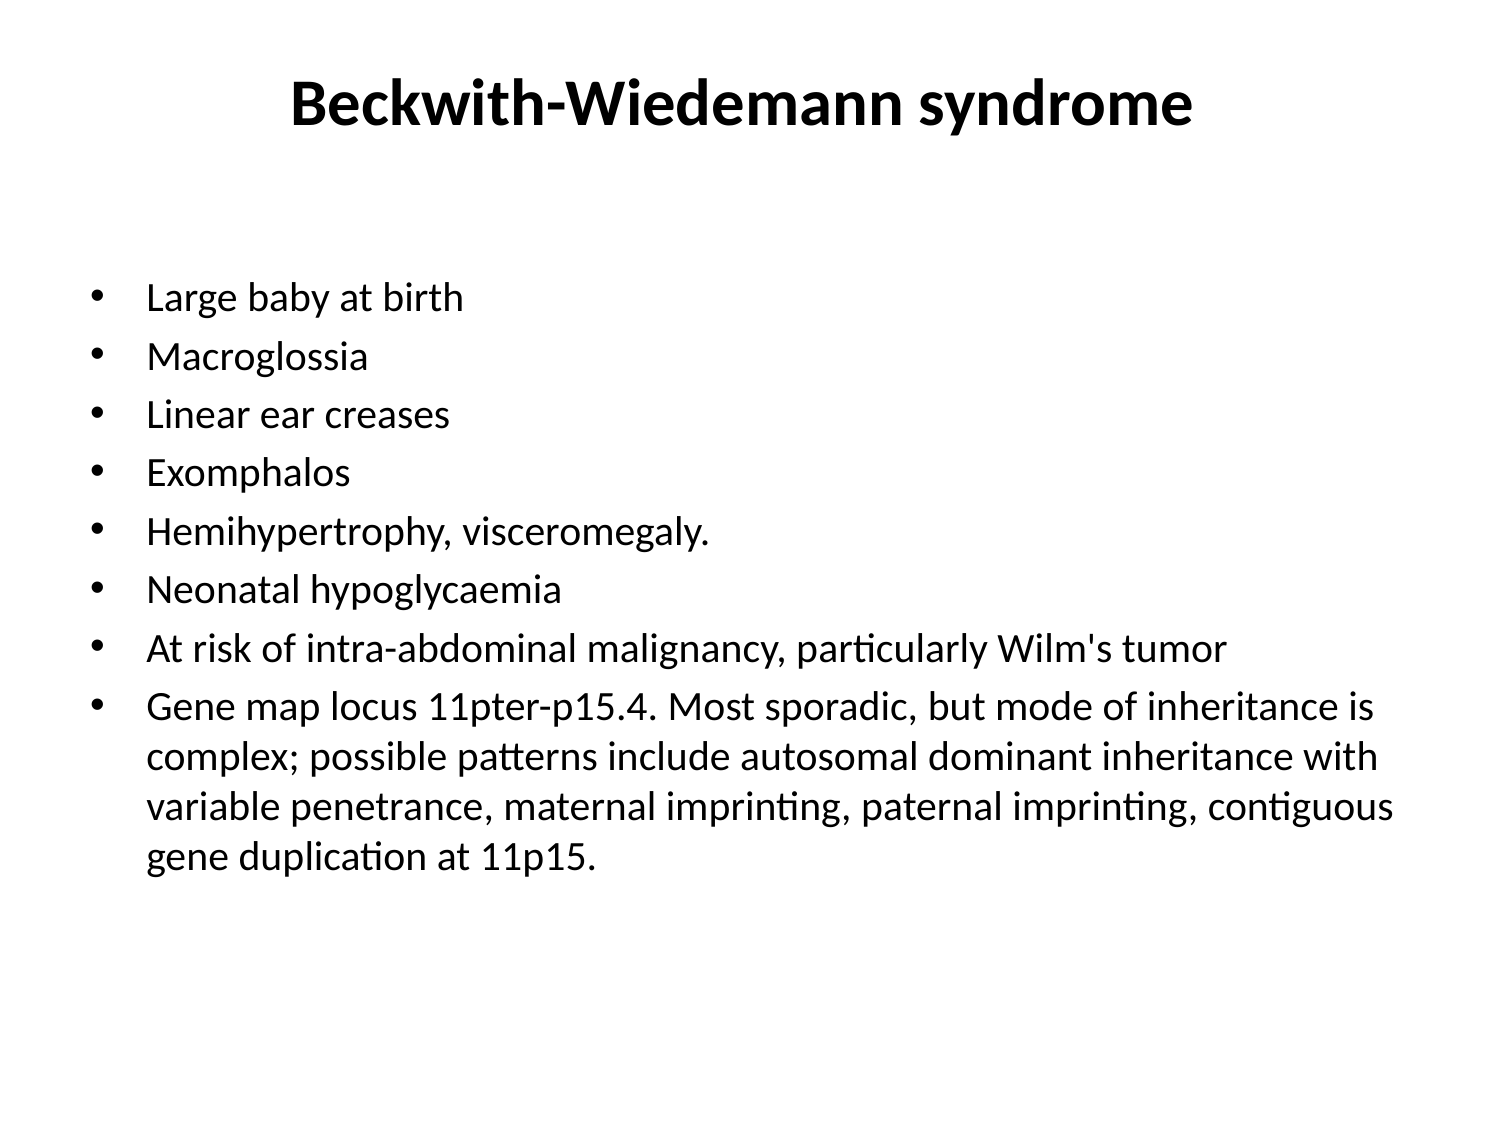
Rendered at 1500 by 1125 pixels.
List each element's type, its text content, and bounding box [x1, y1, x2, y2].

list Large baby at birth Macroglossia Linear ear creases Exomphalos Hemihypertrophy, visceromegaly. Neonatal hypoglycaemia At risk of intra-abdominal malignancy, particularly Wilm's tumor Gene map locus 11pter-p15.4. Most sporadic, but mode of inheritance is complex; possible patterns include autosomal dominant inheritance with variable penetrance, maternal imprinting, paternal imprinting, contiguous gene duplication at 11p15. [75, 262, 1425, 1005]
title Beckwith-Wiedemann syndrome [75, 45, 1425, 233]
